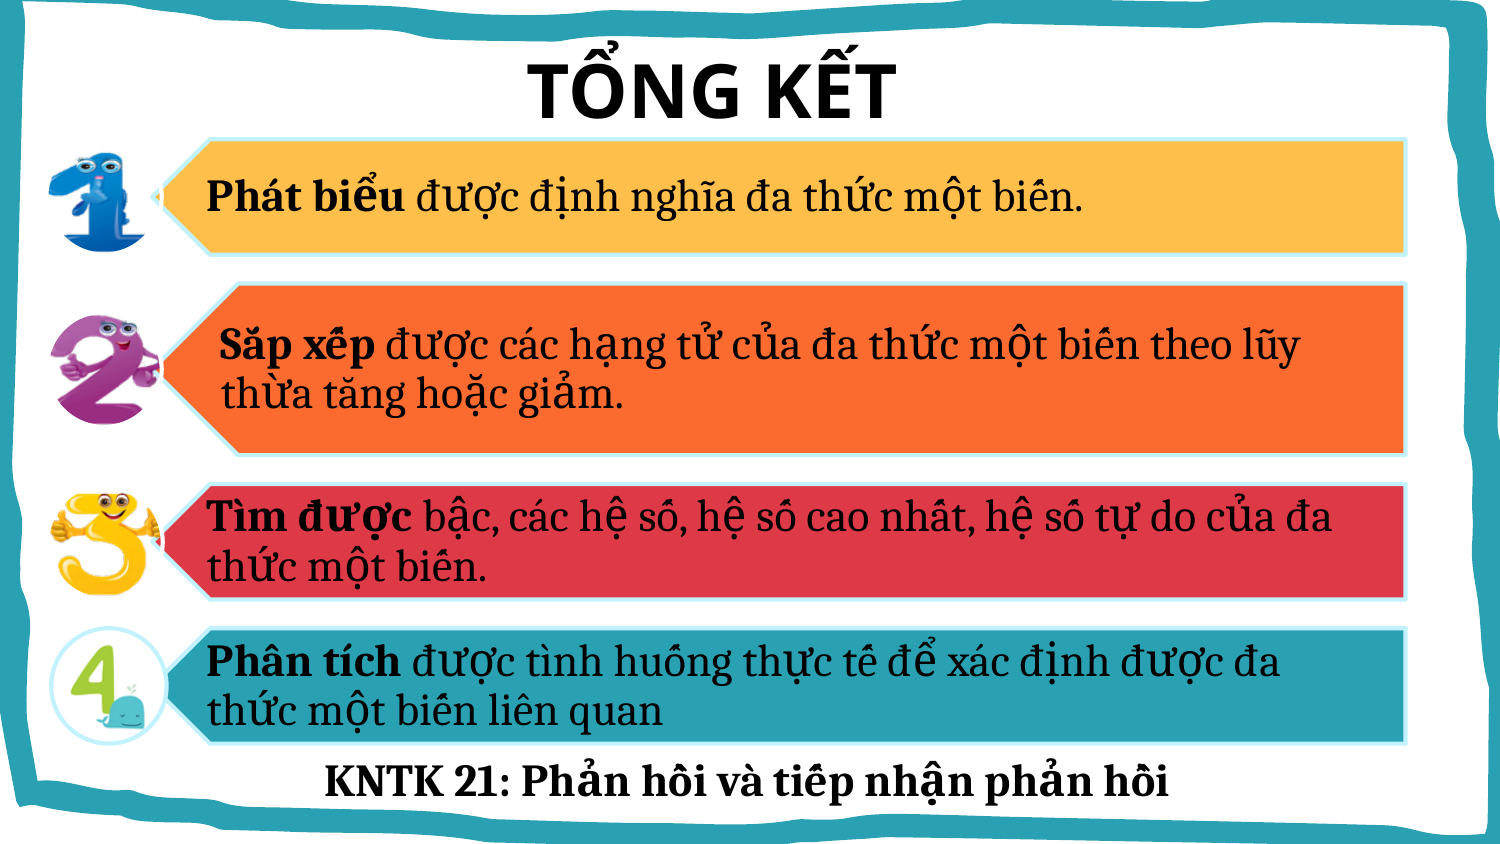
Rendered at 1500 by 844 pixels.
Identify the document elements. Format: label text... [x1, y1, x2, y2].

text_box TỔNG KẾT [210, 59, 1215, 136]
text_box KNTK 21: Phản hồi và tiếp nhận phản hồi [309, 755, 1358, 814]
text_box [0, 138, 1500, 744]
